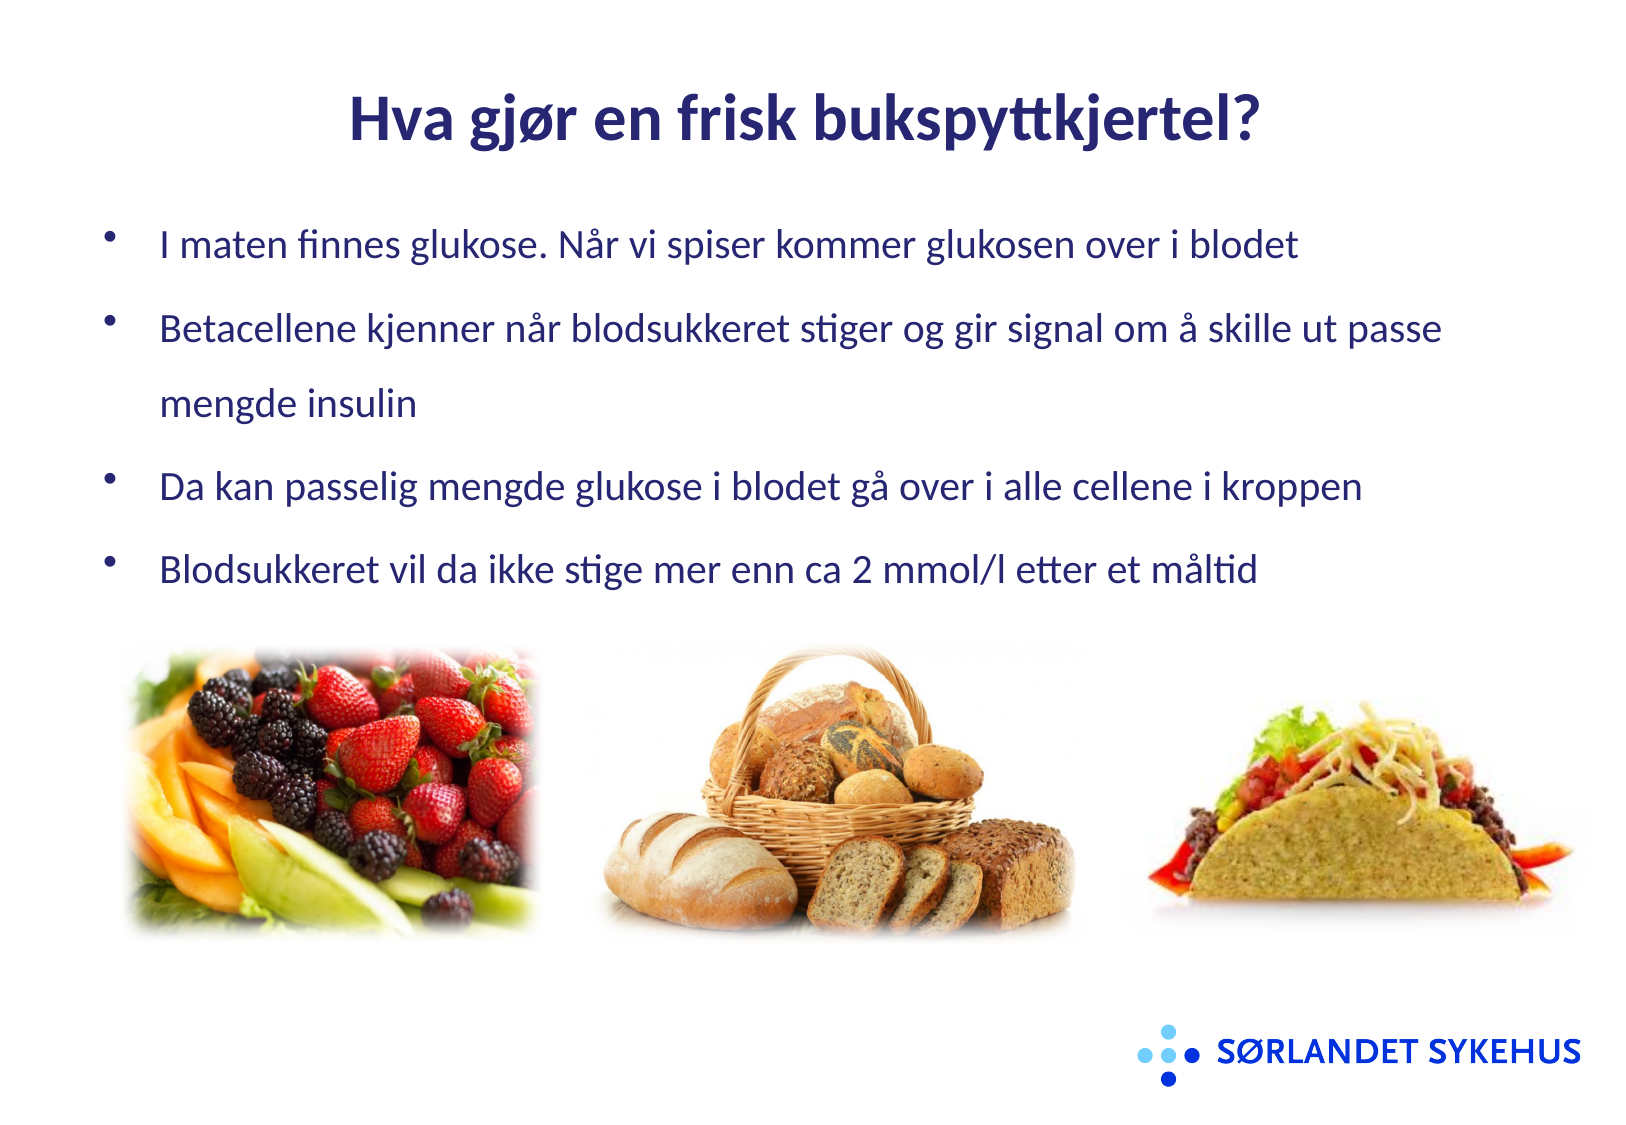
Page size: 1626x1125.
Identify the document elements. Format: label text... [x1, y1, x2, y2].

title Hva gjør en frisk bukspyttkjertel? [79, 66, 1534, 209]
picture [0, 0, 1626, 1125]
list I maten finnes glukose. Når vi spiser kommer glukosen over i blodet Betacellene kjenner når blodsukkeret stiger og gir signal om å skille ut passe mengde insulin Da kan passelig mengde glukose i blodet gå over i alle cellene i kroppen Blodsukkeret vil da ikke stige mer enn ca 2 mmol/l etter et måltid [87, 184, 1589, 646]
